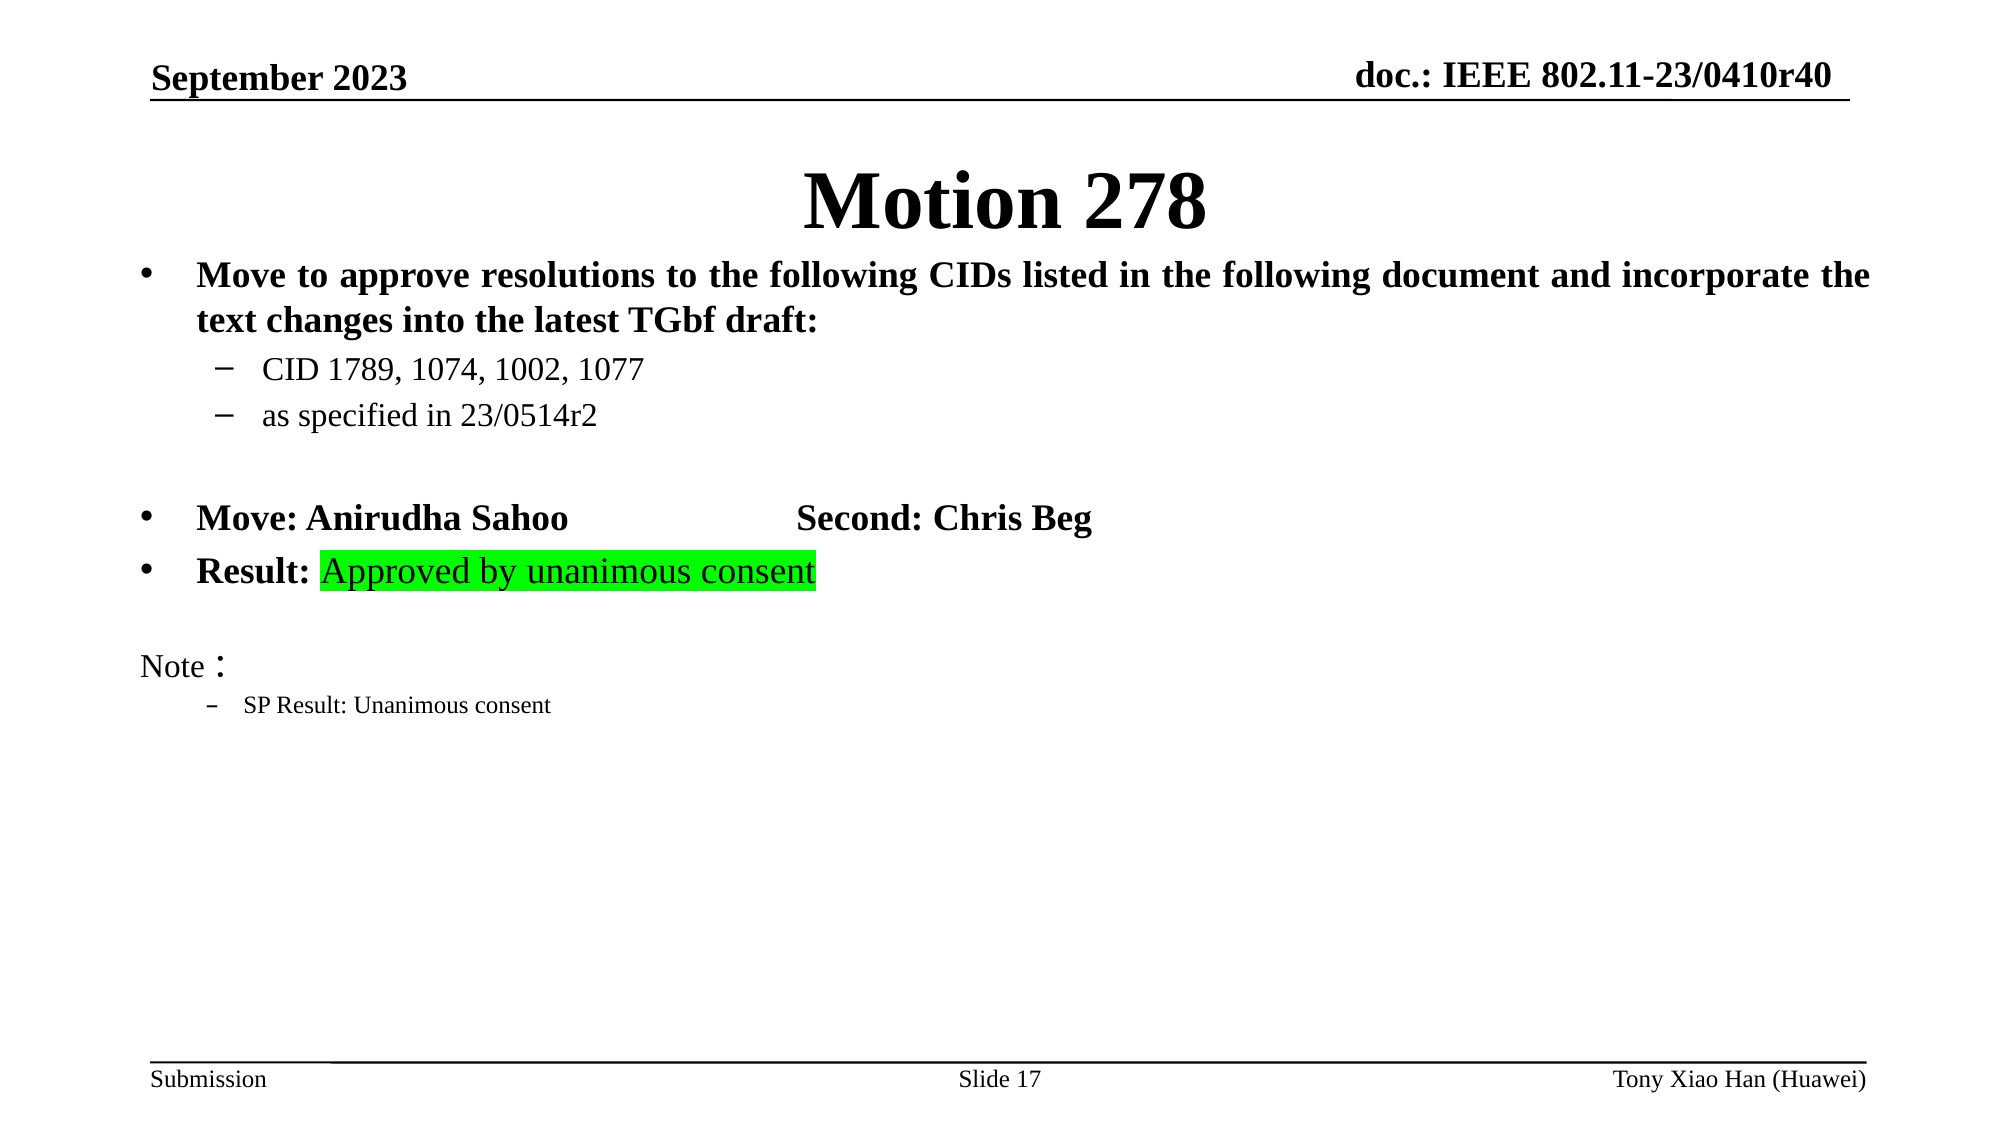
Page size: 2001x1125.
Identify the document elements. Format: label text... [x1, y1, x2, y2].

text_box Motion 278 [368, 137, 1644, 212]
text_box Move to approve resolutions to the following CIDs listed in the following document and incorporate the text changes into the latest TGbf draft: CID 1789, 1074, 1002, 1077 as specified in 23/0514r2 Move: Anirudha Sahoo Second: Chris Beg Result: Approved by unanimous consent Note： SP Result: Unanimous consent [125, 212, 1888, 900]
